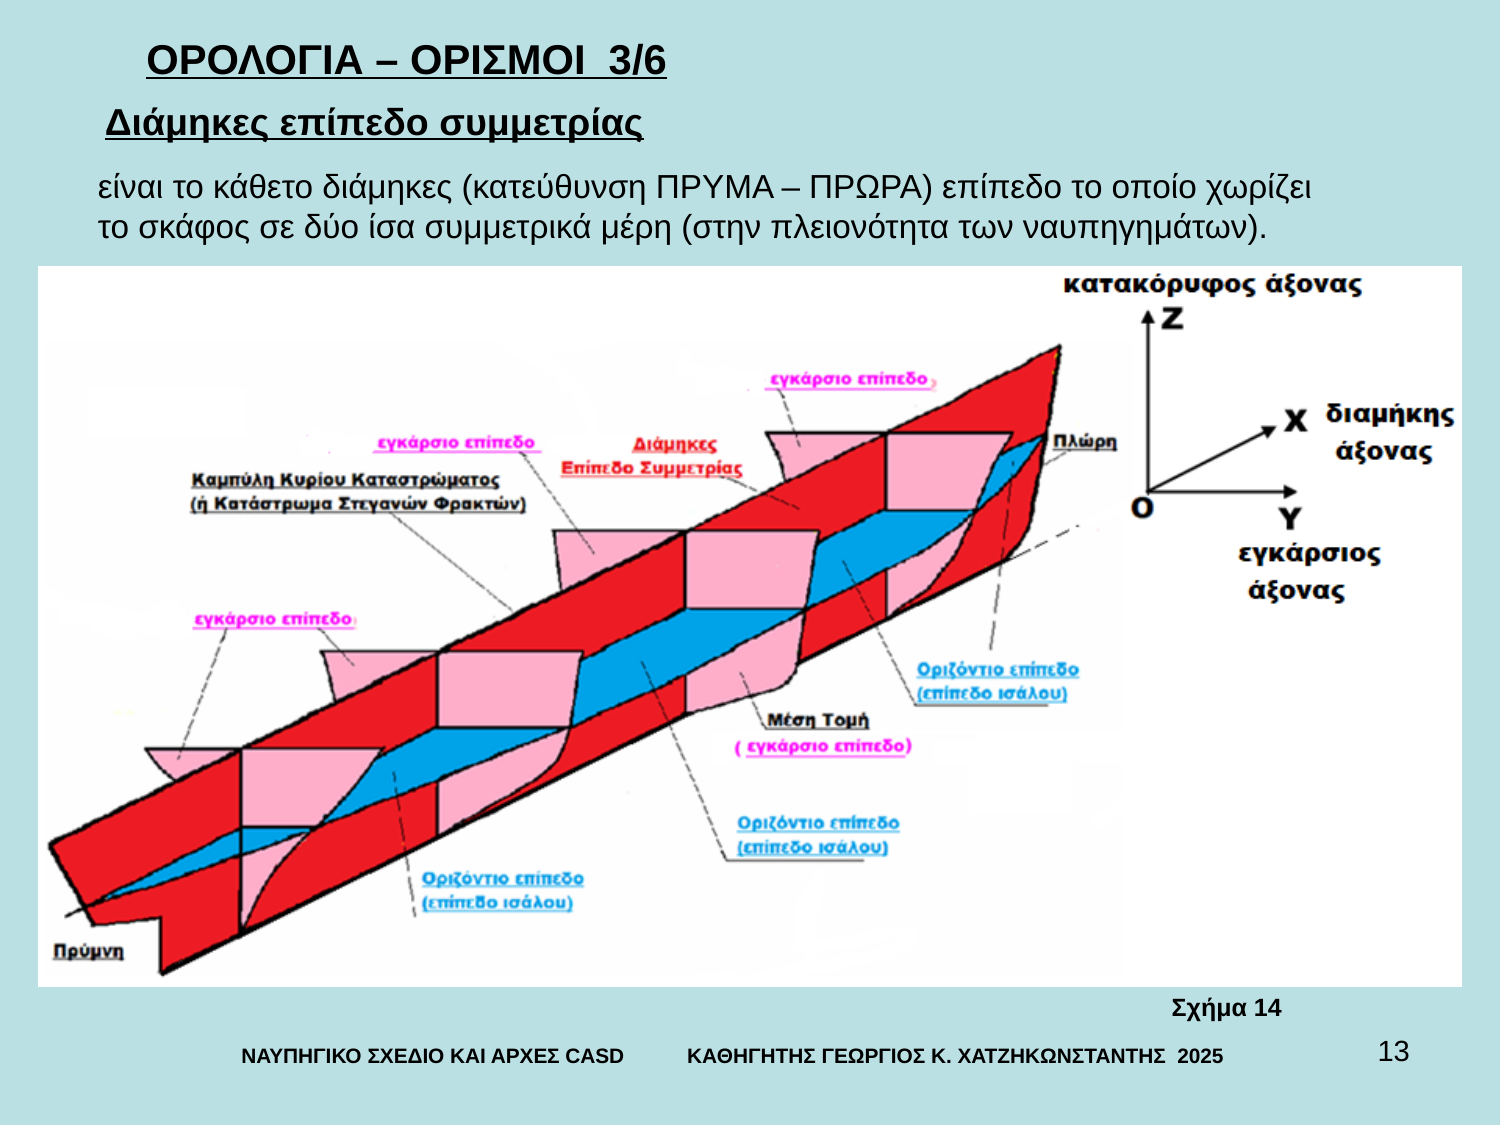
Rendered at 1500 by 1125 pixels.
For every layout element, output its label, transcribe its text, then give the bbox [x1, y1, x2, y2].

text_box ΟΡΟΛΟΓΙΑ – ΟΡΙΣΜΟΙ 3/6 [131, 25, 880, 91]
text_box ΝΑΥΠΗΓΙΚΟ ΣΧΕΔΙΟ ΚΑΙ ΑΡΧΕΣ CASD ΚΑΘΗΓΗΤΗΣ ΓΕΩΡΓΙΟΣ Κ. ΧΑΤΖΗΚΩΝΣΤΑΝΤΗΣ 2025 [100, 1034, 1365, 1075]
text_box είναι το κάθετο διάμηκες (κατεύθυνση ΠΡΥΜΑ – ΠΡΩΡΑ) επίπεδο το οποίο χωρίζει το σκάφος σε δύο ίσα συμμετρικά μέρη (στην πλειονότητα των ναυπηγημάτων). [83, 157, 1374, 253]
slide_number 13 [1074, 1024, 1425, 1103]
picture [38, 266, 1462, 987]
text_box Διάμηκες επίπεδο συμμετρίας [90, 90, 670, 151]
text_box Σχήμα 14 [1156, 987, 1339, 1030]
